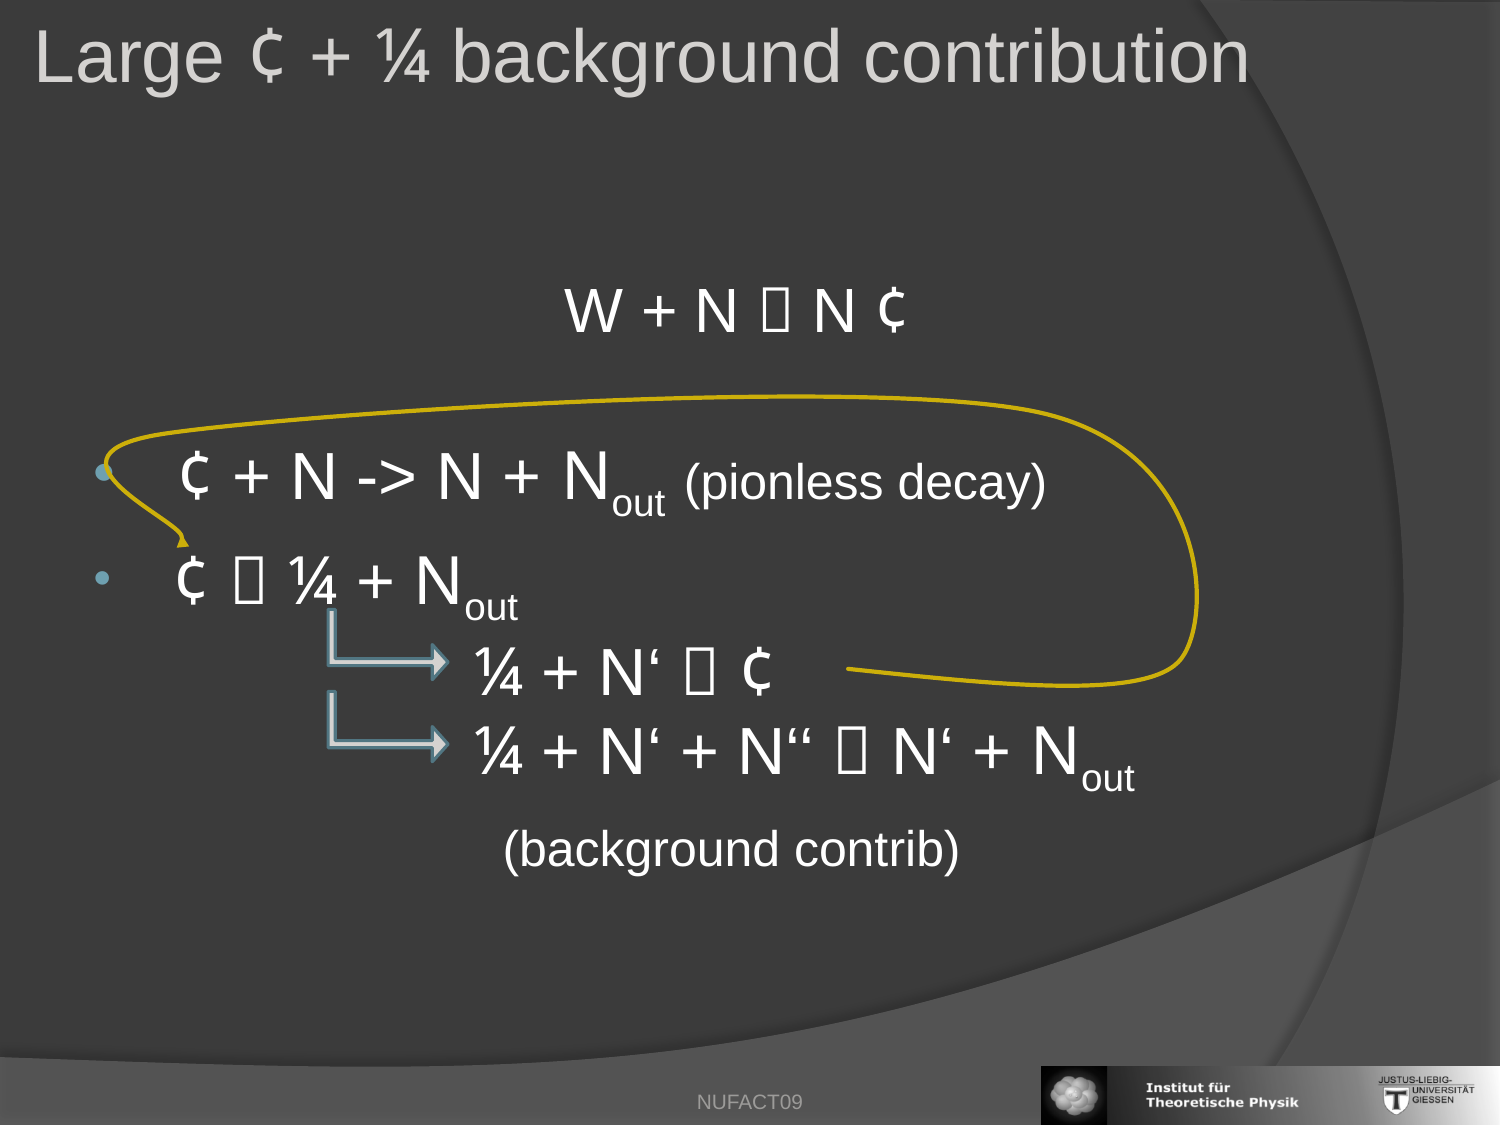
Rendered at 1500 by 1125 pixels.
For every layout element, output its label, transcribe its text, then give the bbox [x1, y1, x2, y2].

text_box [326, 689, 450, 764]
text_box [105, 395, 1198, 687]
text_box Large ¢ + ¼ background contribution [18, 0, 1268, 195]
text_box [326, 607, 450, 682]
footer NUFACT09 [512, 1073, 988, 1114]
list W + N  N ¢ ¢ + N -> N + Nout (pionless decay) ¢  ¼ + Nout ¼ + N‘  ¢ ¼ + N‘ + N‘‘  N‘ + Nout (background contrib) [75, 262, 1395, 1005]
